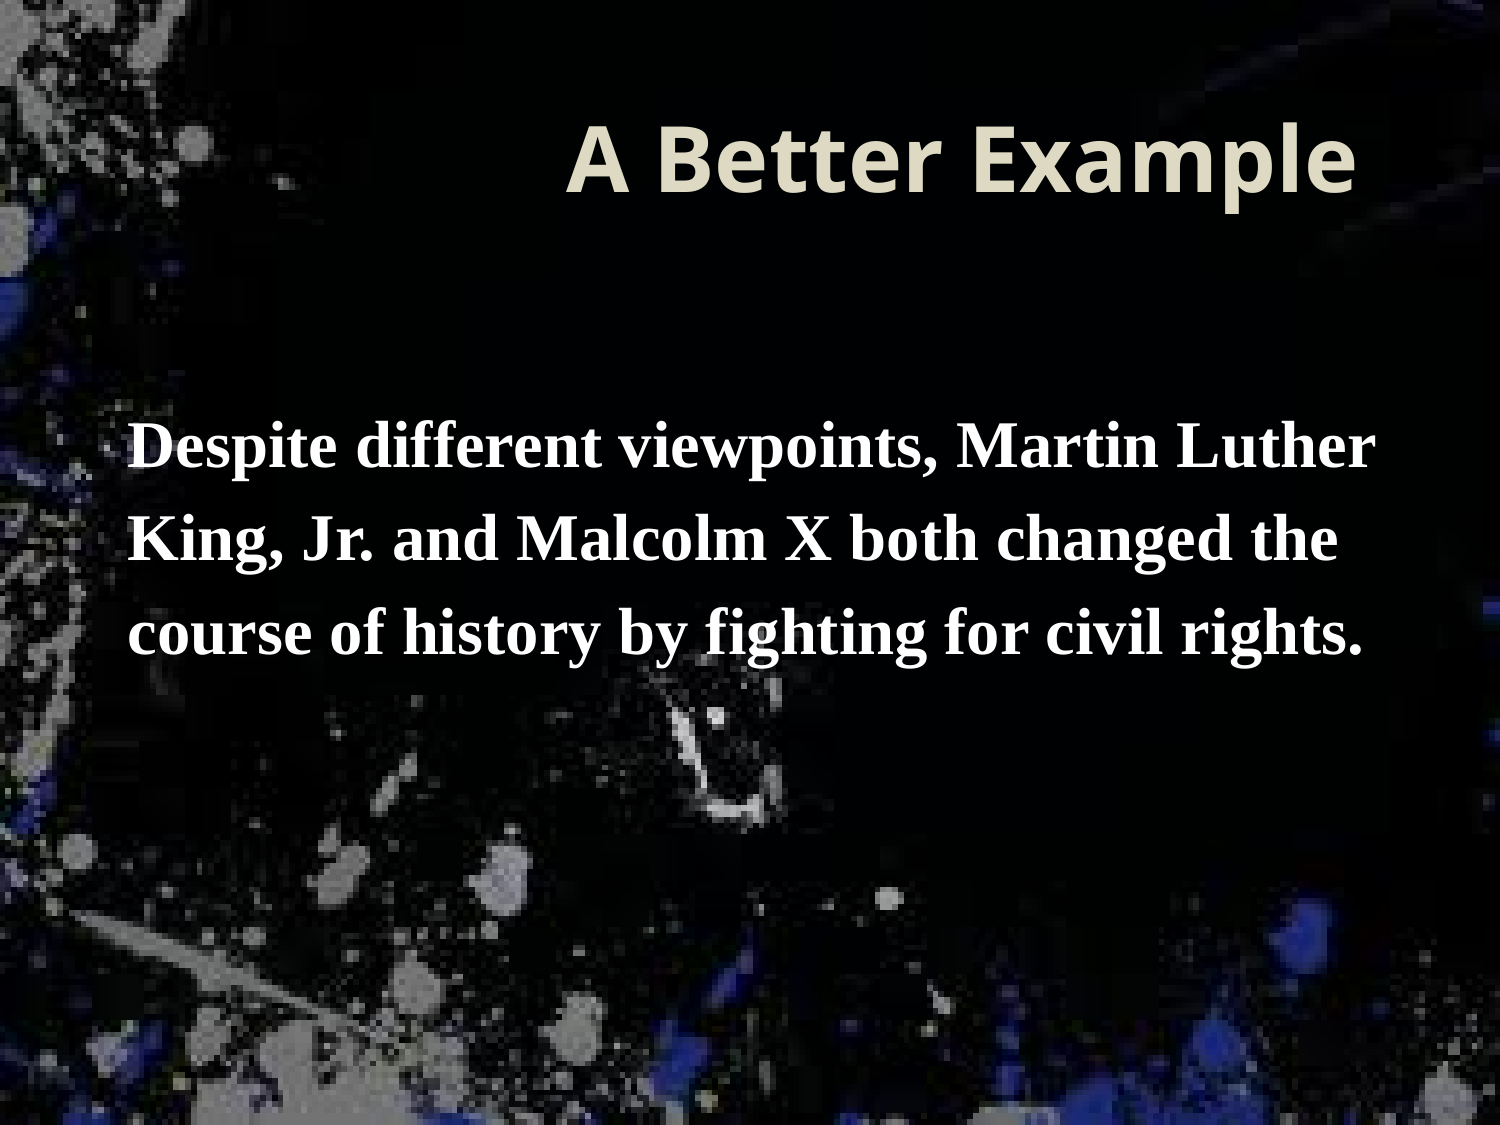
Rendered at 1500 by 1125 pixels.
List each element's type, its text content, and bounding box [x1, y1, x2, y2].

list Despite different viewpoints, Martin Luther King, Jr. and Malcolm X both changed the course of history by fighting for civil rights. [112, 299, 1463, 1043]
title A Better Example [287, 62, 1500, 250]
picture [0, 0, 1500, 1125]
